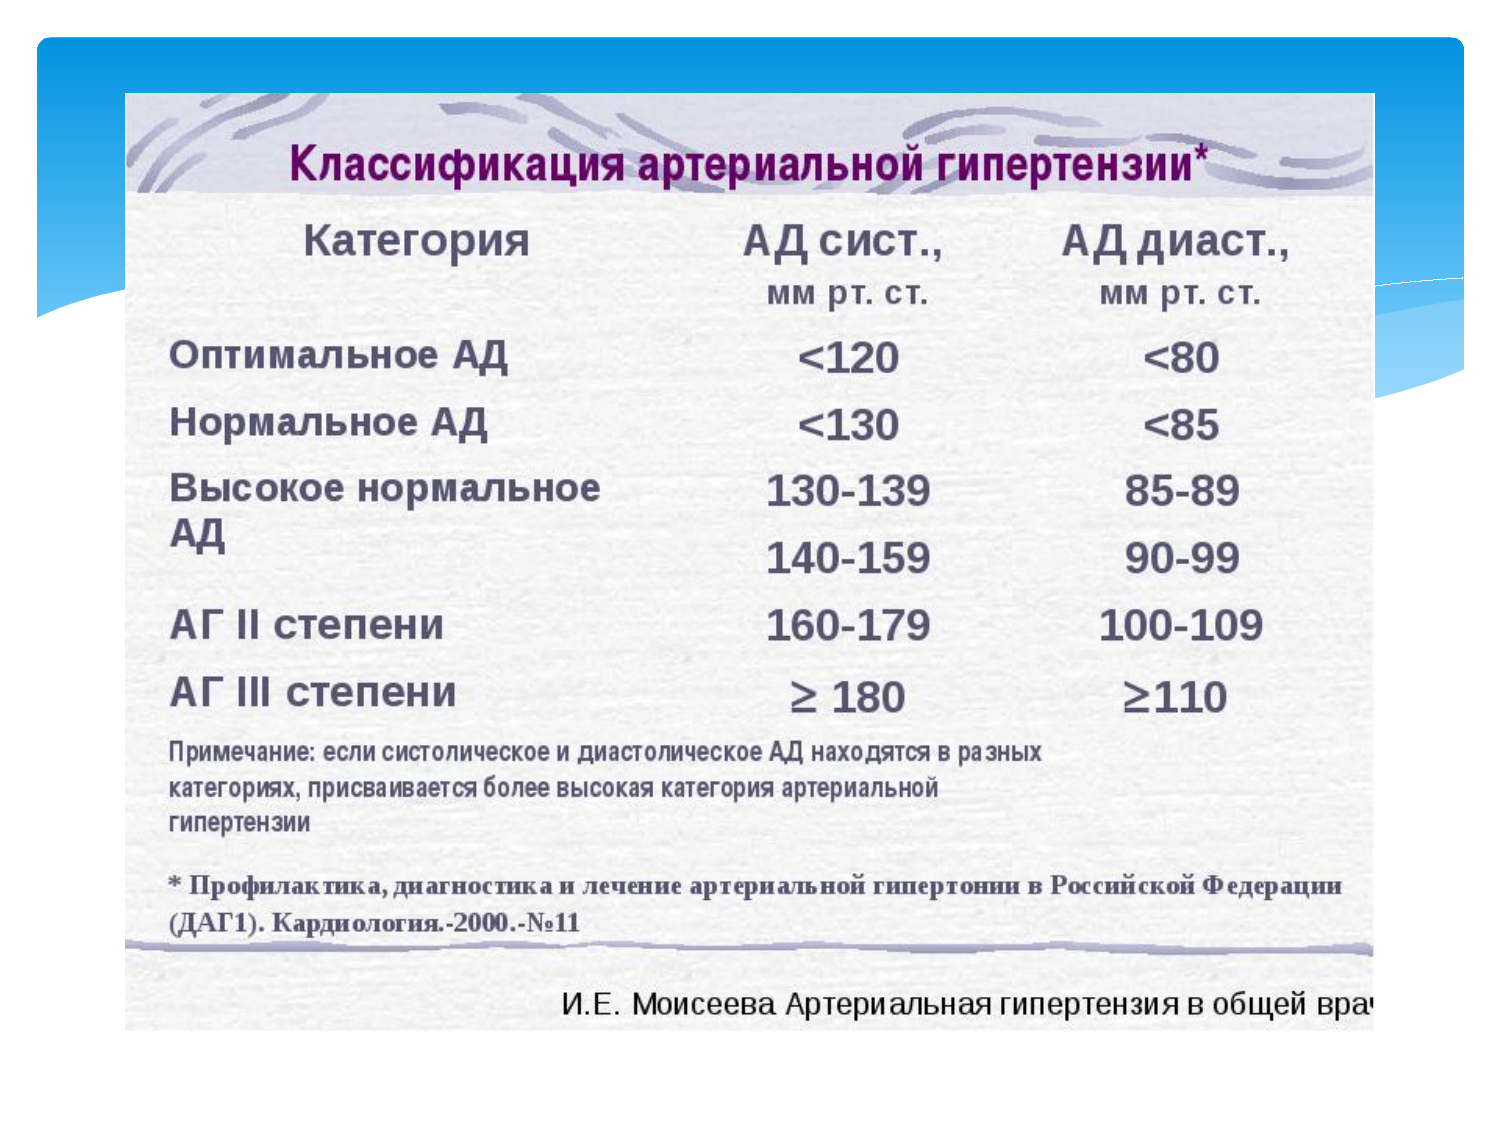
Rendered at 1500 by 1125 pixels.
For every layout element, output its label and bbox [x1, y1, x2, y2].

picture [124, 93, 1376, 1032]
